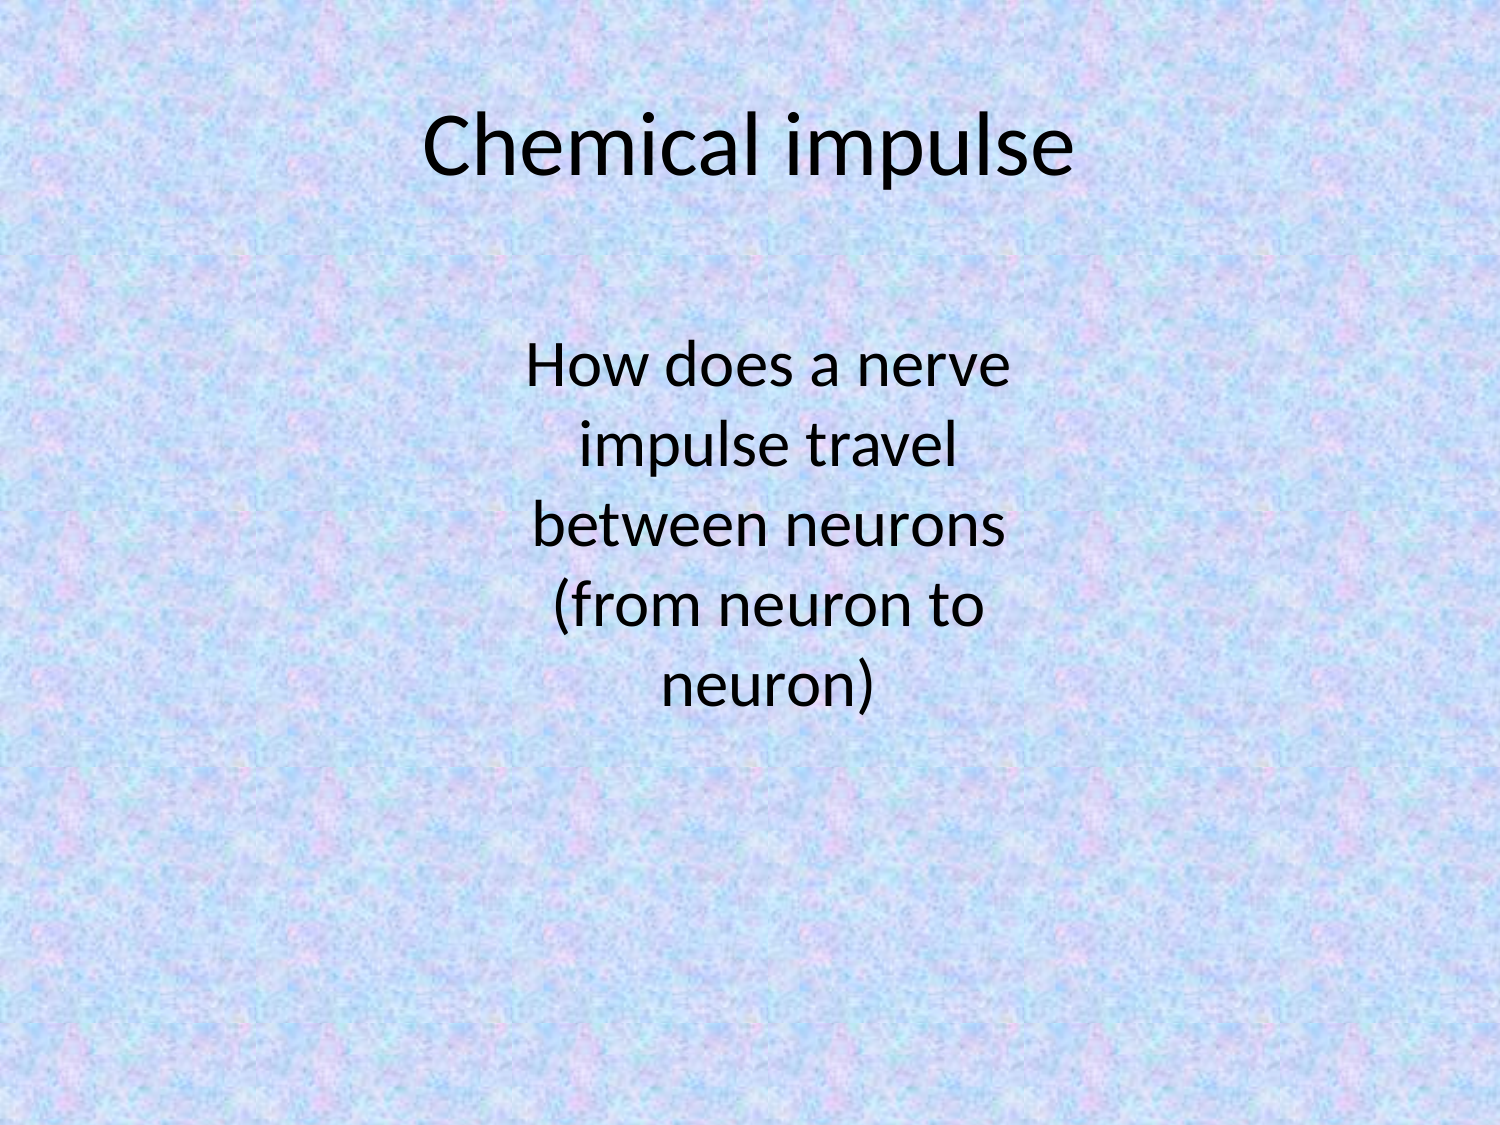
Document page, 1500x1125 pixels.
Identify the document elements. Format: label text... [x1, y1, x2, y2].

picture [0, 0, 1500, 1125]
list How does a nerve impulse travel between neurons (from neuron to neuron) [474, 312, 1063, 775]
title Chemical impulse [75, 45, 1425, 233]
